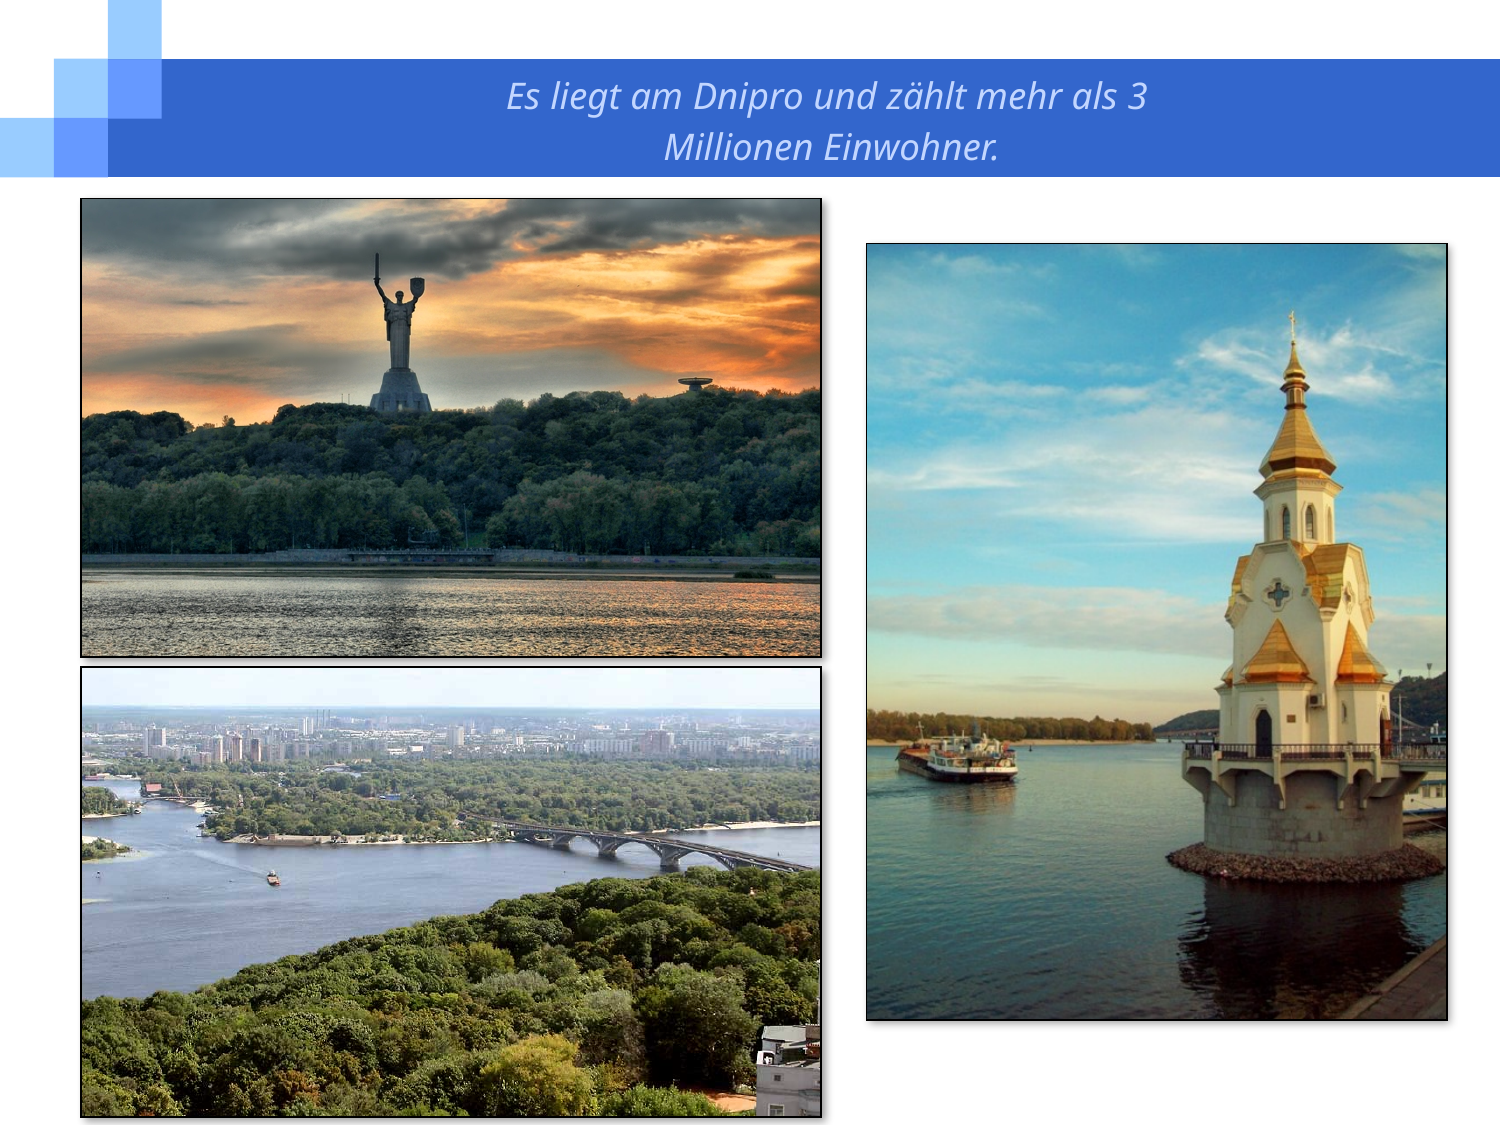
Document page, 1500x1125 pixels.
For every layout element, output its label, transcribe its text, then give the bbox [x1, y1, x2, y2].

text_box Es liegt am Dnipro und zählt mehr als 3 Millionen Einwohner. [163, 65, 1500, 176]
picture [866, 244, 1447, 1020]
picture [81, 667, 821, 1117]
picture [81, 198, 821, 657]
